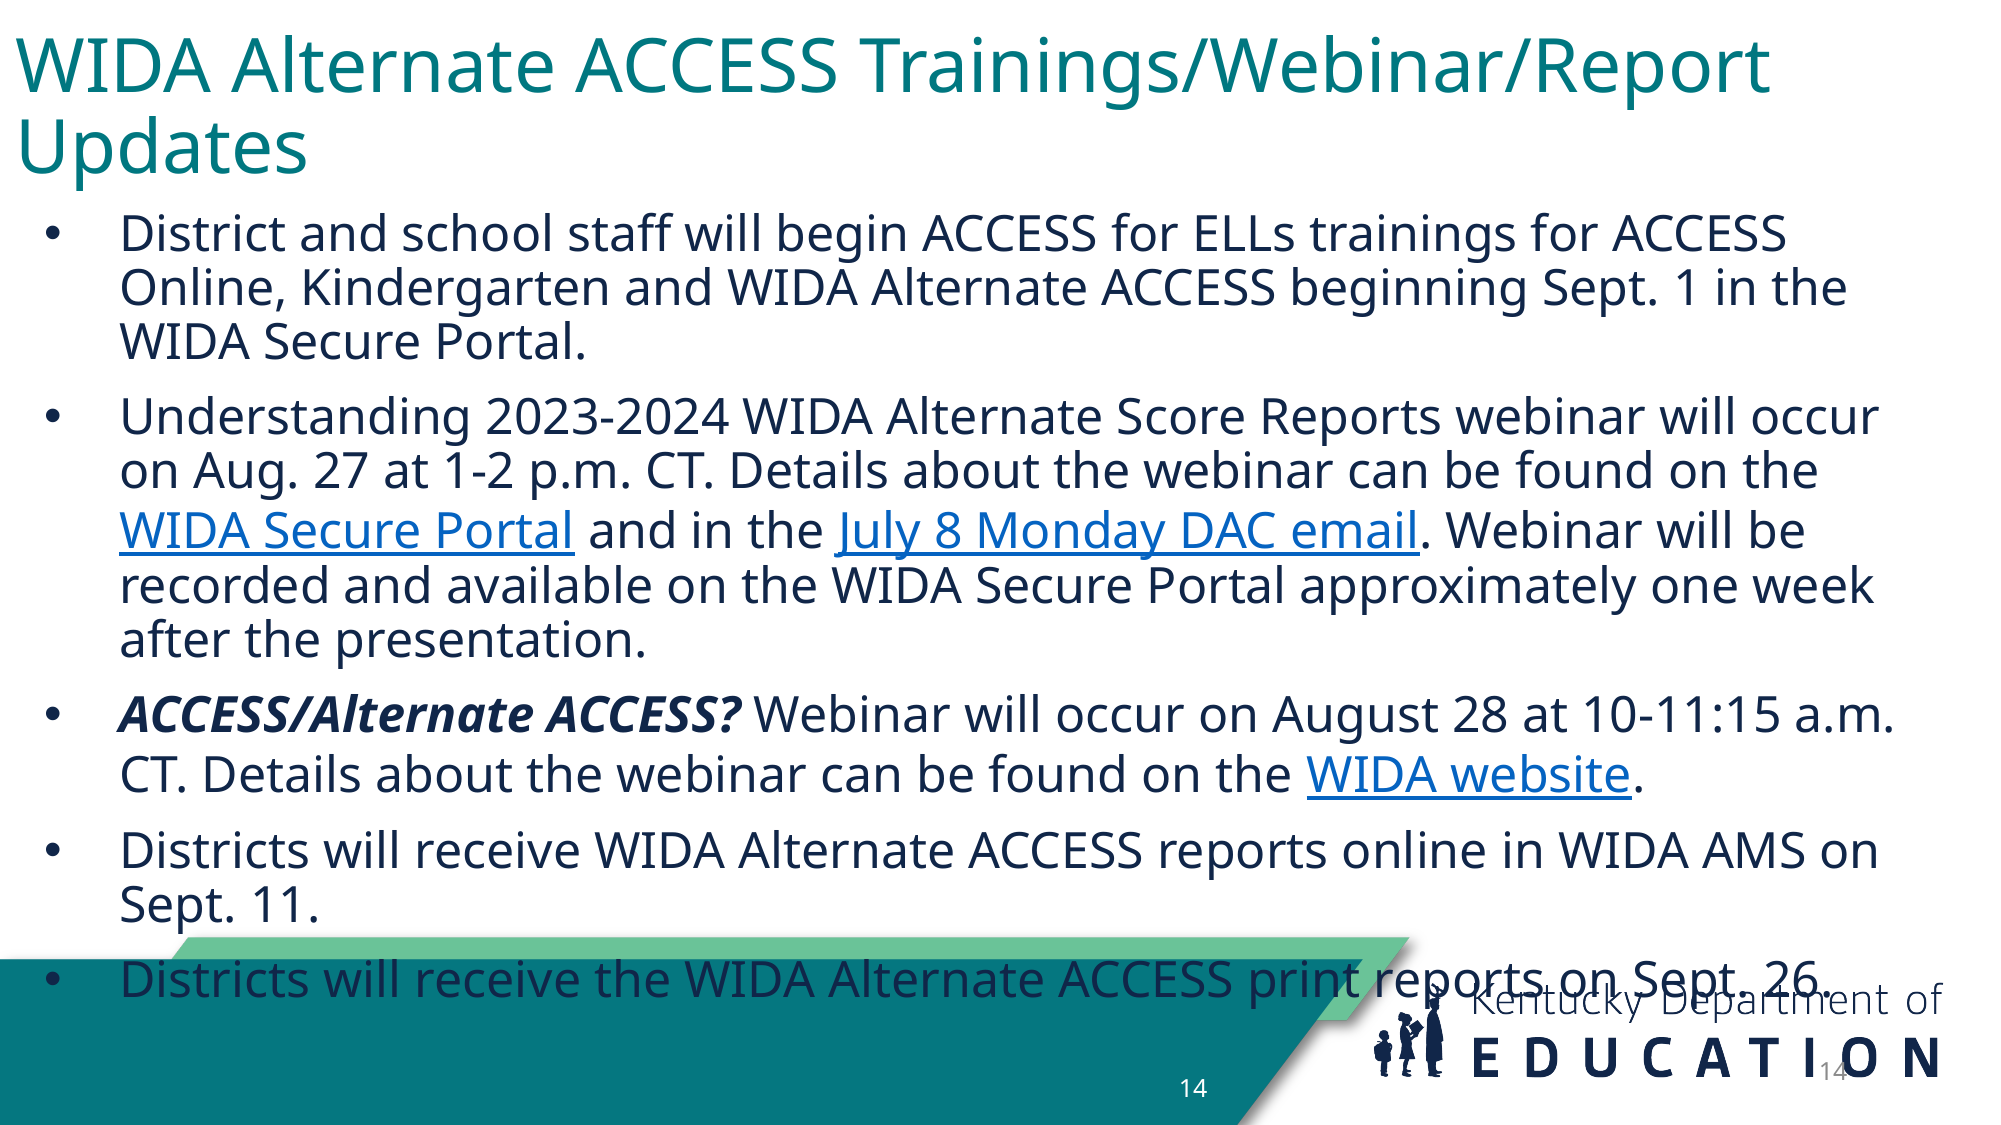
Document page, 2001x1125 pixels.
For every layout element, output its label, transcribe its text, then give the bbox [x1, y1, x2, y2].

list District and school staff will begin ACCESS for ELLs trainings for ACCESS Online, Kindergarten and WIDA Alternate ACCESS beginning Sept. 1 in the WIDA Secure Portal. Understanding 2023-2024 WIDA Alternate Score Reports webinar will occur on Aug. 27 at 1-2 p.m. CT. Details about the webinar can be found on the WIDA Secure Portal and in the July 8 Monday DAC email. Webinar will be recorded and available on the WIDA Secure Portal approximately one week after the presentation. ACCESS/Alternate ACCESS? Webinar will occur on August 28 at 10-11:15 a.m. CT. Details about the webinar can be found on the WIDA website. Districts will receive WIDA Alternate ACCESS reports online in WIDA AMS on Sept. 11. Districts will receive the WIDA Alternate ACCESS print reports on Sept. 26. [29, 201, 1929, 1072]
title WIDA Alternate ACCESS Trainings/Webinar/Report Updates [0, 0, 2000, 218]
picture [0, 0, 2001, 1125]
slide_number 14 [1412, 1042, 1863, 1103]
